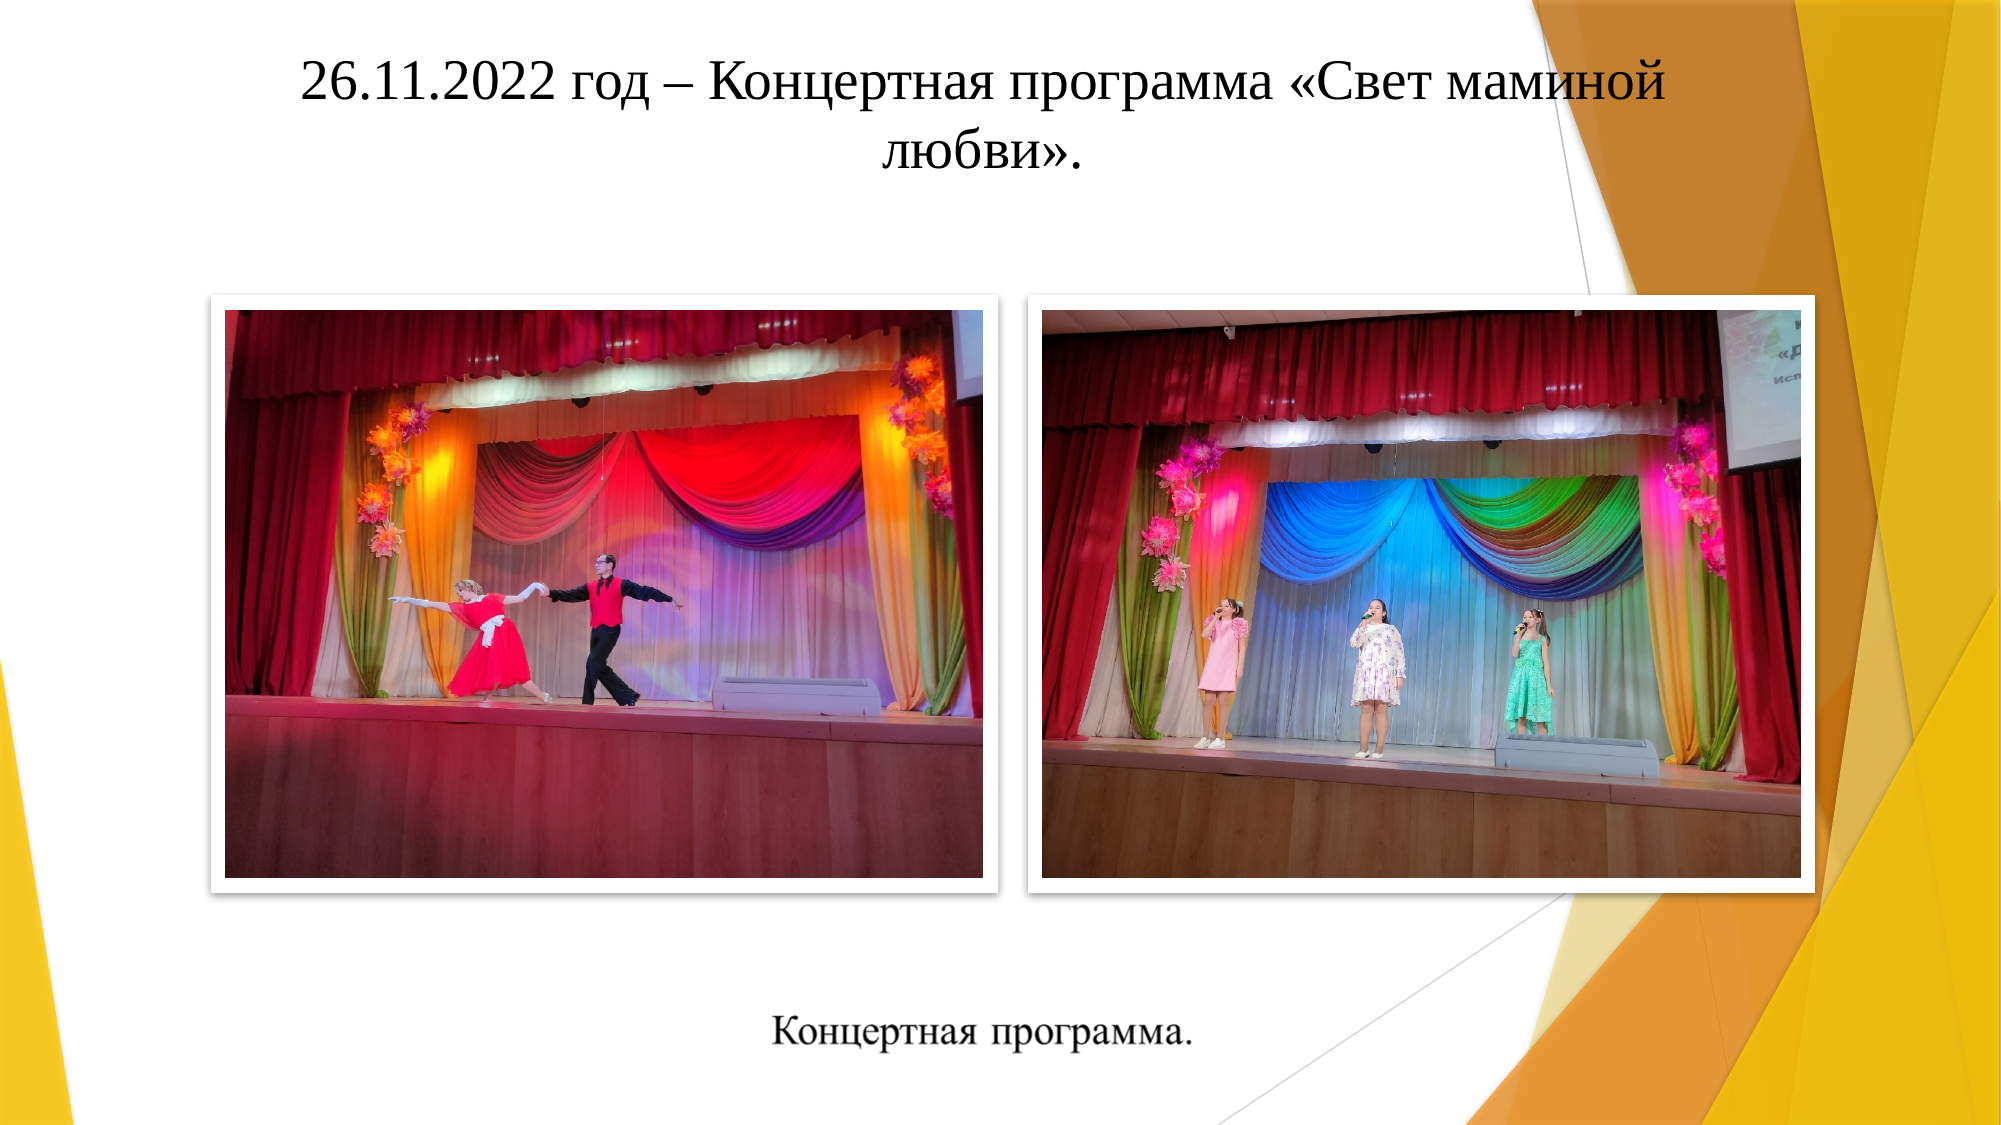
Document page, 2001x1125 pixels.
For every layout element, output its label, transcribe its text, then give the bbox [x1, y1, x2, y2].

picture [224, 309, 984, 879]
picture [1041, 309, 1802, 879]
title 26.11.2022 год – Концертная программа «Свет маминой любви». [278, 34, 1689, 251]
picture [277, 990, 1689, 1125]
